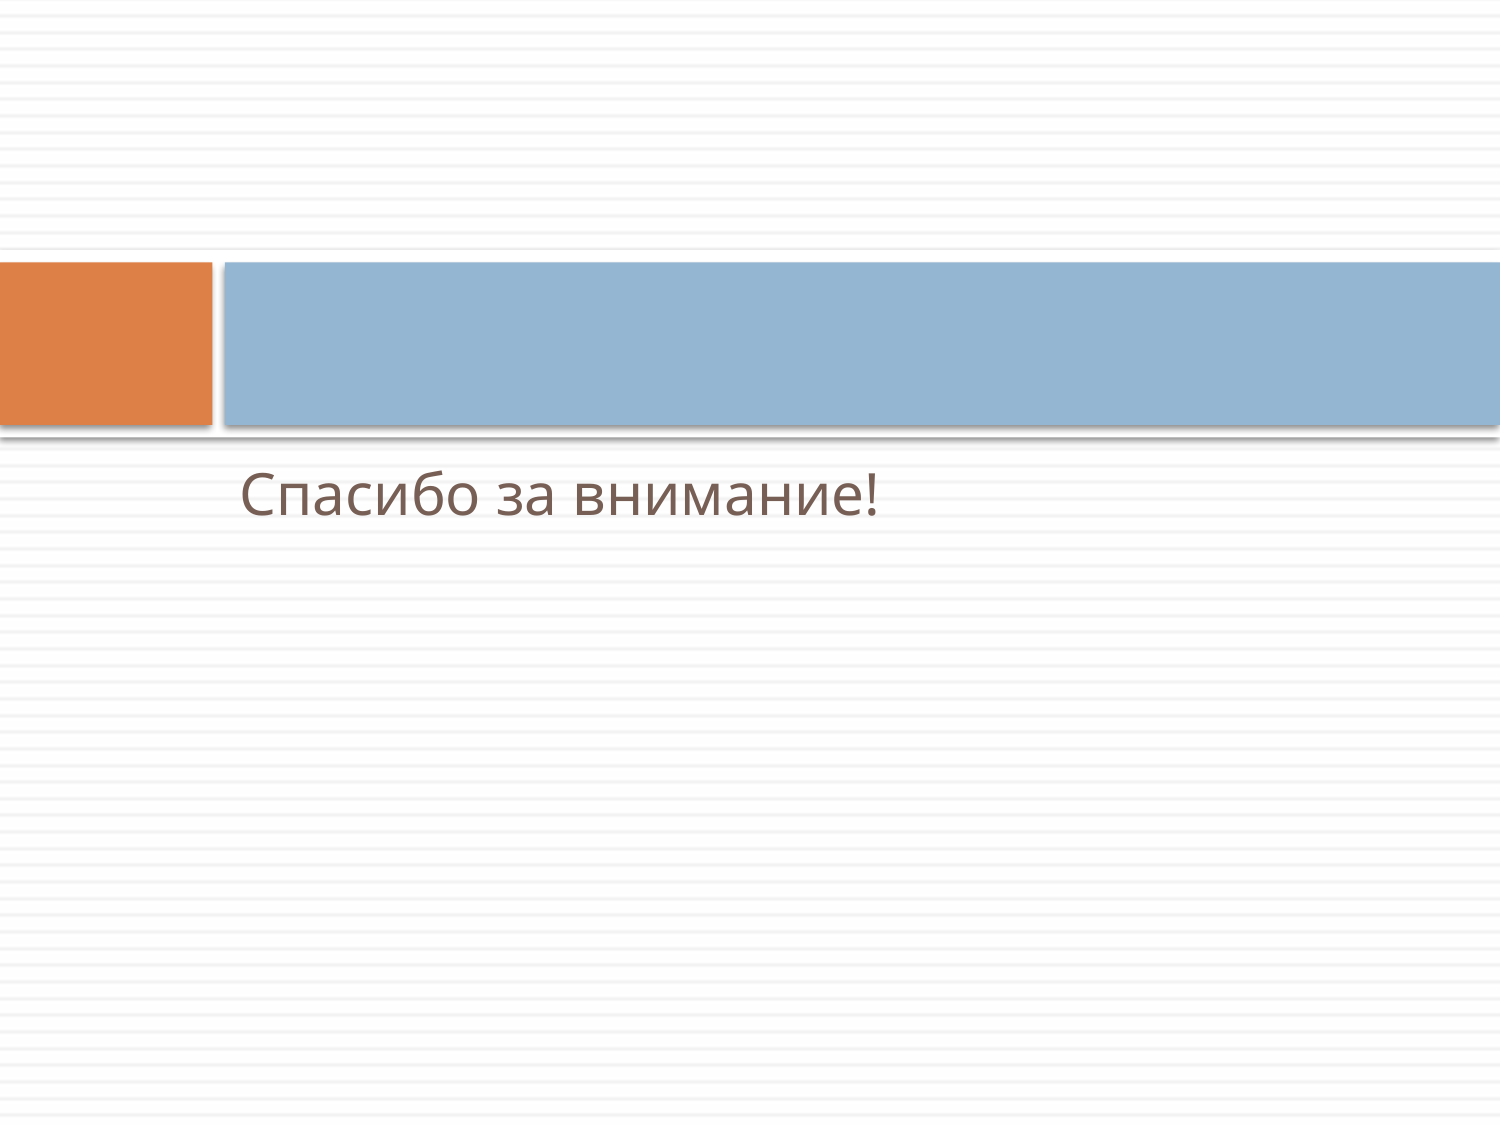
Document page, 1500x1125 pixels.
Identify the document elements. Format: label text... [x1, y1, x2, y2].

list Спасибо за внимание! [225, 450, 1394, 725]
